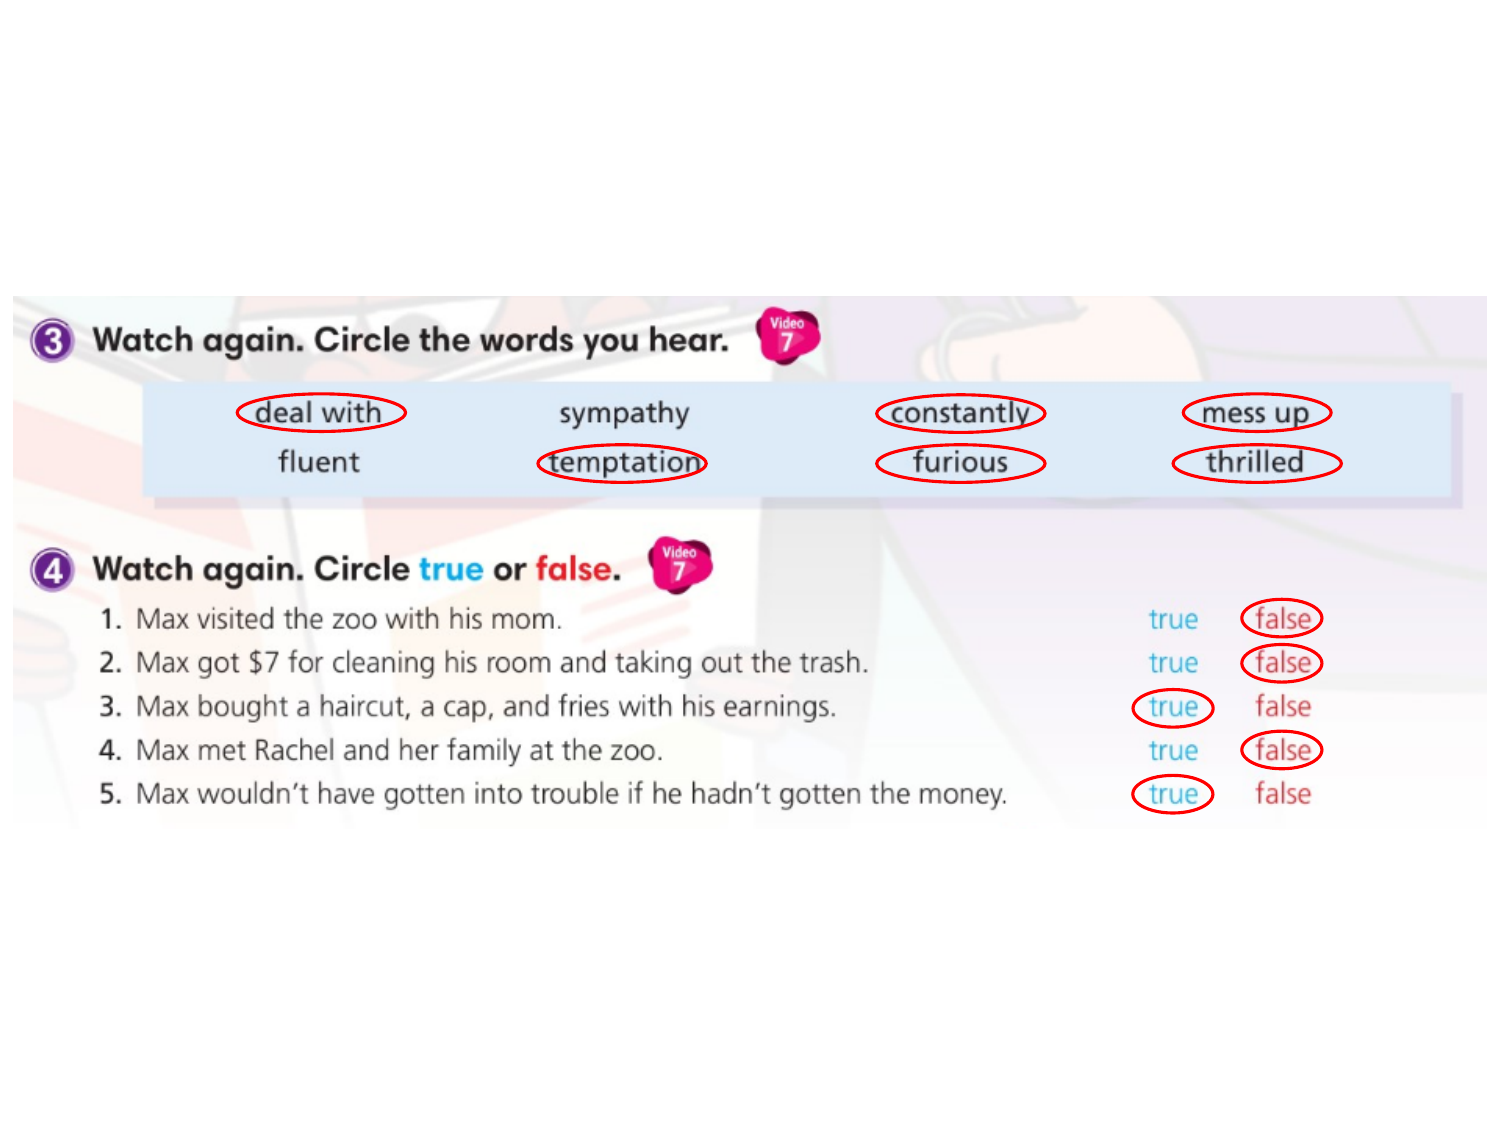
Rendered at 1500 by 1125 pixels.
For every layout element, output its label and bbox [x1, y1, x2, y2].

picture [13, 296, 1487, 829]
